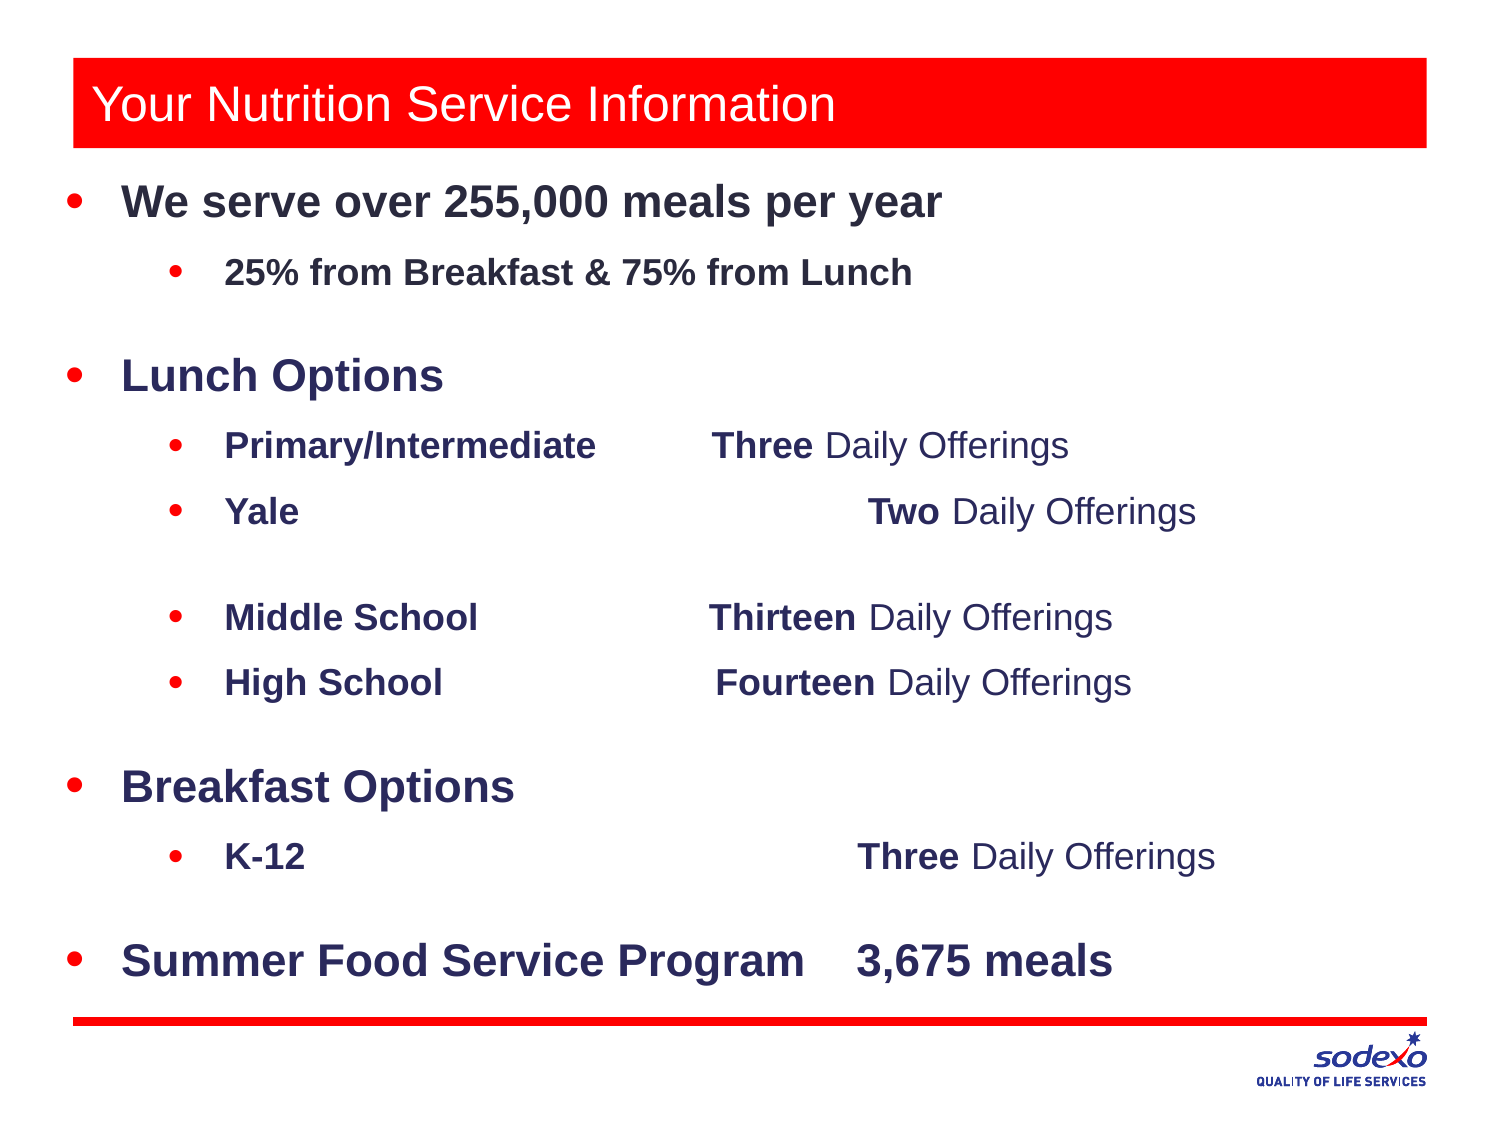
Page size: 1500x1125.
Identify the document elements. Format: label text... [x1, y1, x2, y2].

list We serve over 255,000 meals per year 25% from Breakfast & 75% from Lunch Lunch Options Primary/Intermediate Three Daily Offerings Yale Two Daily Offerings Middle School Thirteen Daily Offerings High School Fourteen Daily Offerings Breakfast Options K-12 Three Daily Offerings Summer Food Service Program 3,675 meals [64, 148, 1430, 1012]
title Your Nutrition Service Information [73, 57, 1427, 148]
